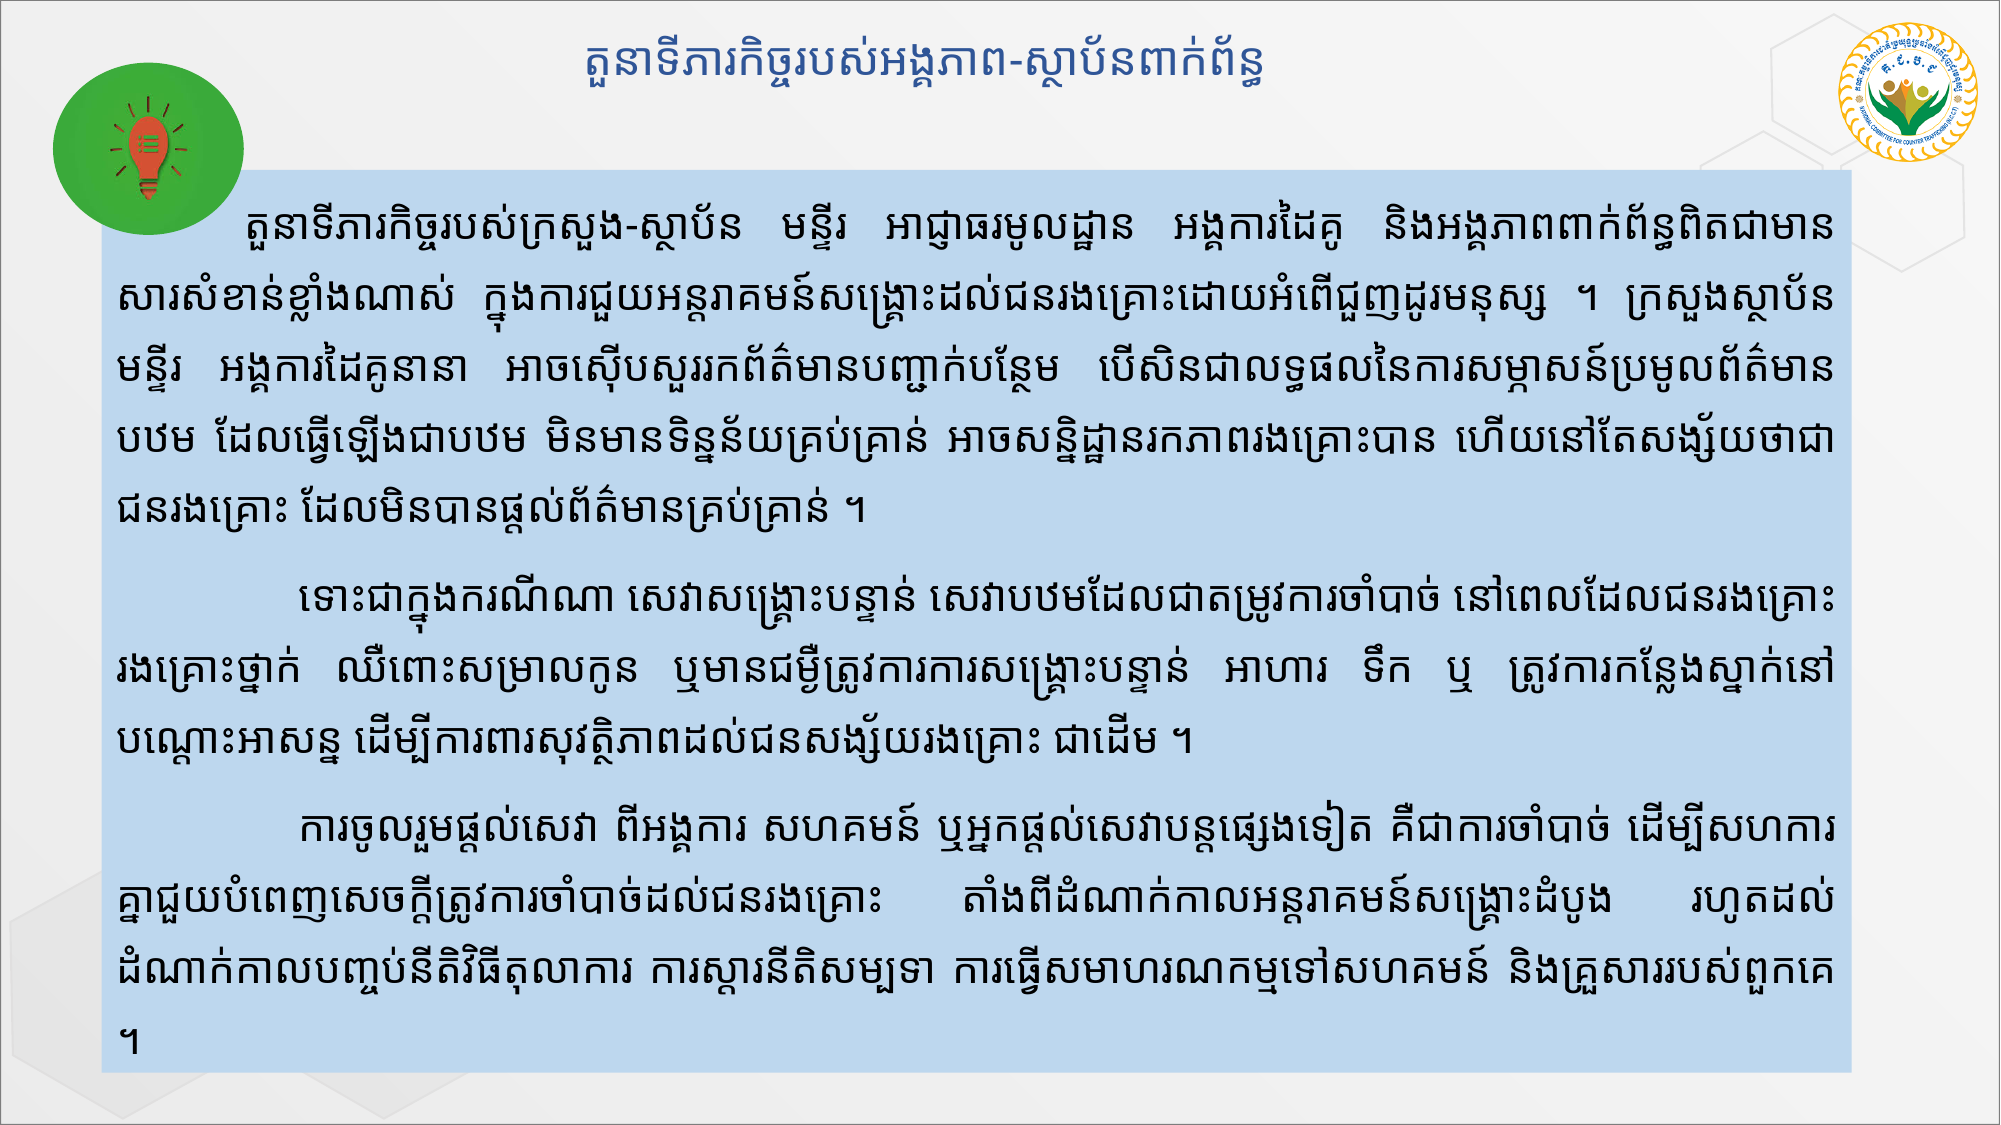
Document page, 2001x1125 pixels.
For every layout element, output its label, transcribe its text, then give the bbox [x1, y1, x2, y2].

picture [1838, 22, 1978, 162]
list តួនាទីភារកិច្ចរបស់ក្រសួង-ស្ថាប័ន មន្ទីរ អាជ្ញាធរមូលដ្ឋាន អង្គការដៃគូ និងអង្គភាពពាក់ព័ន្ធពិតជាមានសារសំខាន់ខ្លាំងណាស់ ក្នុងការជួយអន្តរាគមន៍សង្គ្រោះដល់ជនរងគ្រោះដោយអំពើជួញដូរមនុស្ស ។ ក្រសួងស្ថាប័ន មន្ទីរ អង្គការដៃគូនានា អាចស៊ើបសួររកព័ត៌មានបញ្ជាក់បន្ថែម បើសិនជាលទ្ធផលនៃការសម្ភាសន៍ប្រមូលព័ត៌មានបឋម ដែលធ្វើឡើងជាបឋម មិនមានទិន្នន័យគ្រប់គ្រាន់ អាចសន្និដ្ឋានរកភាពរងគ្រោះបាន ហើយនៅតែសង្ស័យថាជាជនរងគ្រោះ ដែលមិនបានផ្តល់ព័ត៌មានគ្រប់គ្រាន់ ។ ទោះជាក្នុងករណីណា សេវាសង្គ្រោះបន្ទាន់ សេវាបឋមដែលជាតម្រូវការចាំបាច់ នៅពេលដែលជនរងគ្រោះរងគ្រោះថ្នាក់ ឈឺពោះសម្រាលកូន ឬមានជម្ងឺត្រូវការការសង្គ្រោះបន្ទាន់ អាហារ ទឹក ឬ ត្រូវការកន្លែងស្នាក់នៅបណ្តោះអាសន្ន ដើម្បីការពារសុវត្ថិភាពដល់ជនសង្ស័យរងគ្រោះ ជាដើម ។ ការចូលរួមផ្តល់សេវា ពីអង្គការ សហគមន៍ ឬអ្នកផ្តល់សេវាបន្តផ្សេងទៀត គឺជាការចាំបាច់ ដើម្បីសហការគ្នាជួយបំពេញសេចក្តីត្រូវការចាំបាច់ដល់ជនរងគ្រោះ តាំងពីដំណាក់កាលអន្តរាគមន៍សង្គ្រោះដំបូង រហូតដល់ដំណាក់កាលបញ្ចប់នីតិវិធីតុលាការ ការស្តារនីតិសម្បទា ការធ្វើសមាហរណកម្មទៅសហគមន៍ និងគ្រួសាររបស់ពួកគេ ។ [101, 169, 1852, 1073]
title តួនាទីភារកិច្ចរបស់អង្គភាព-ស្ថាប័នពាក់ព័ន្ធ [62, 22, 1788, 99]
picture [52, 62, 244, 235]
